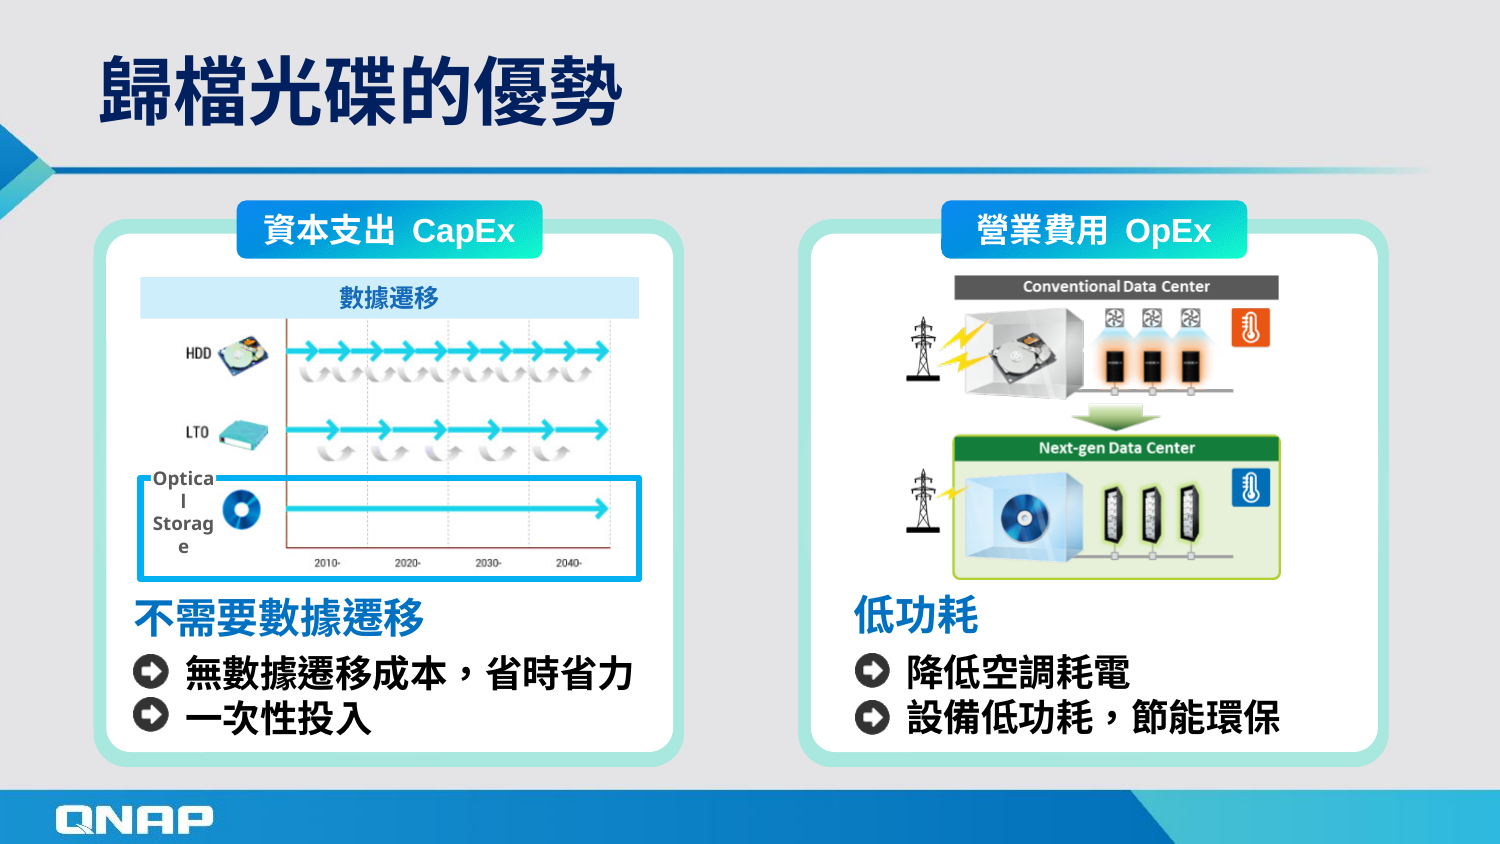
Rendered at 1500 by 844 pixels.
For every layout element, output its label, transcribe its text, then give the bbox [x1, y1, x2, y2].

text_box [819, 197, 1368, 789]
picture [0, 0, 1500, 844]
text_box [114, 197, 663, 789]
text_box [140, 302, 640, 583]
title 歸檔光碟的優勢 [83, 20, 1447, 159]
